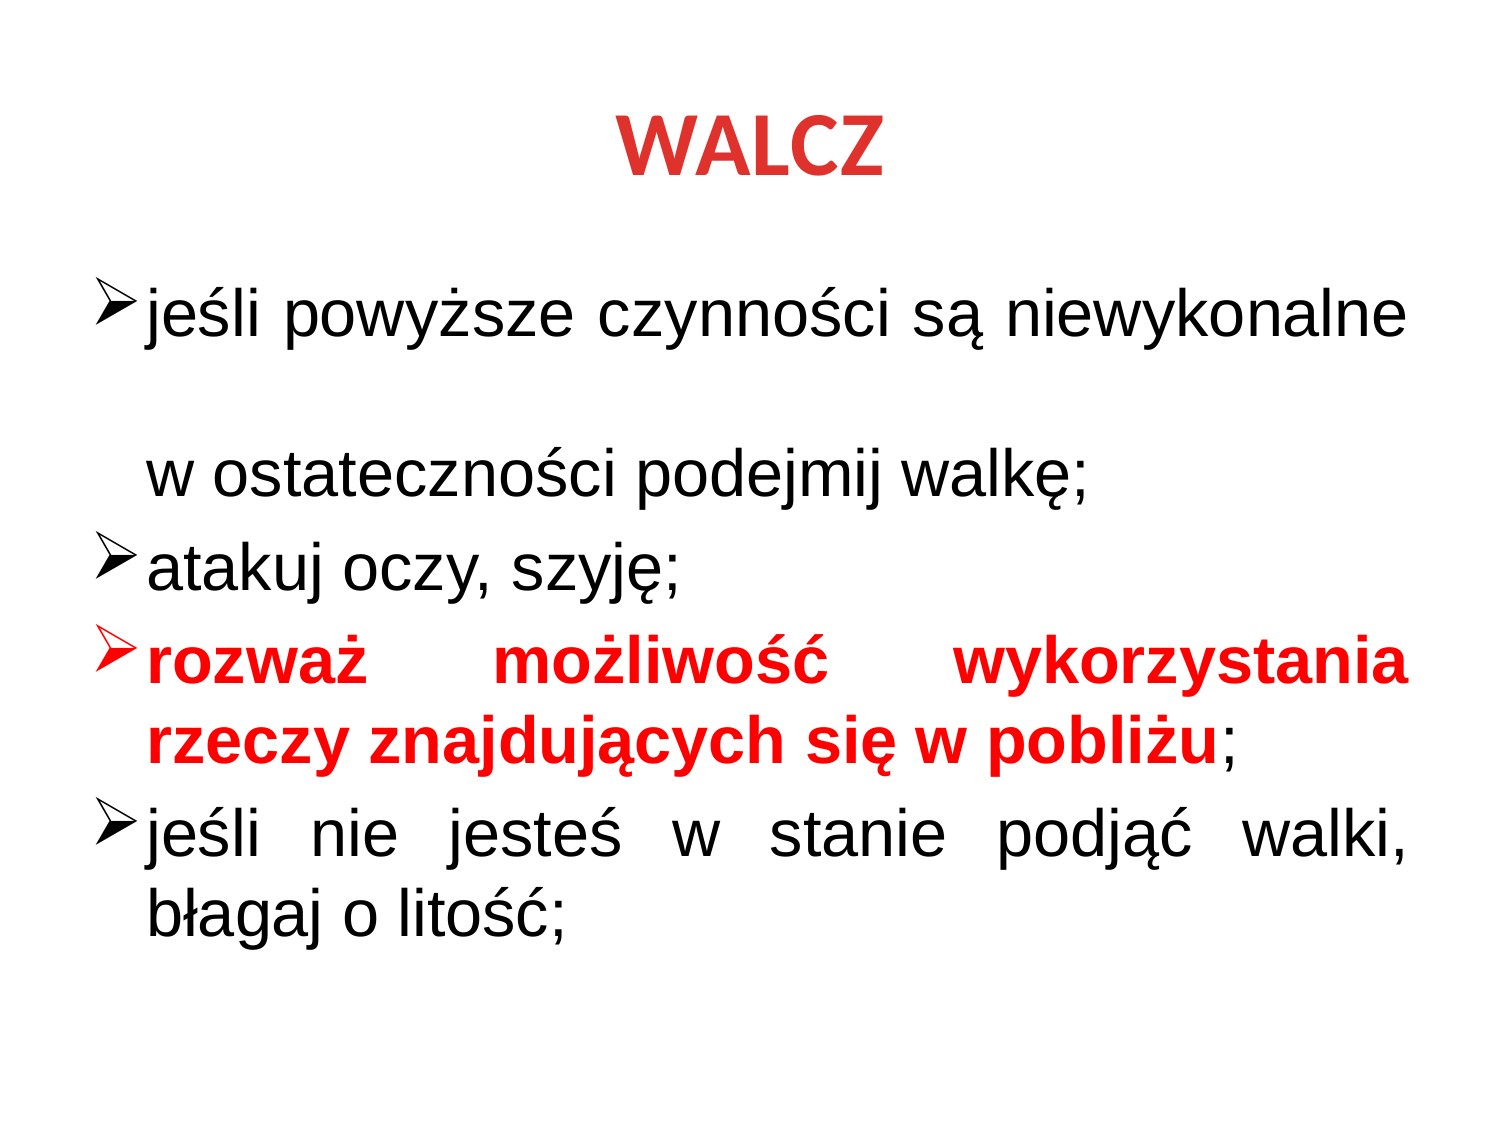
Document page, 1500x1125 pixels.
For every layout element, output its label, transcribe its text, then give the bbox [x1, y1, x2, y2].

title WALCZ [75, 45, 1425, 233]
list jeśli powyższe czynności są niewykonalne w ostateczności podejmij walkę; atakuj oczy, szyję; rozważ możliwość wykorzystania rzeczy znajdujących się w pobliżu; jeśli nie jesteś w stanie podjąć walki, błagaj o litość; [75, 262, 1425, 1005]
